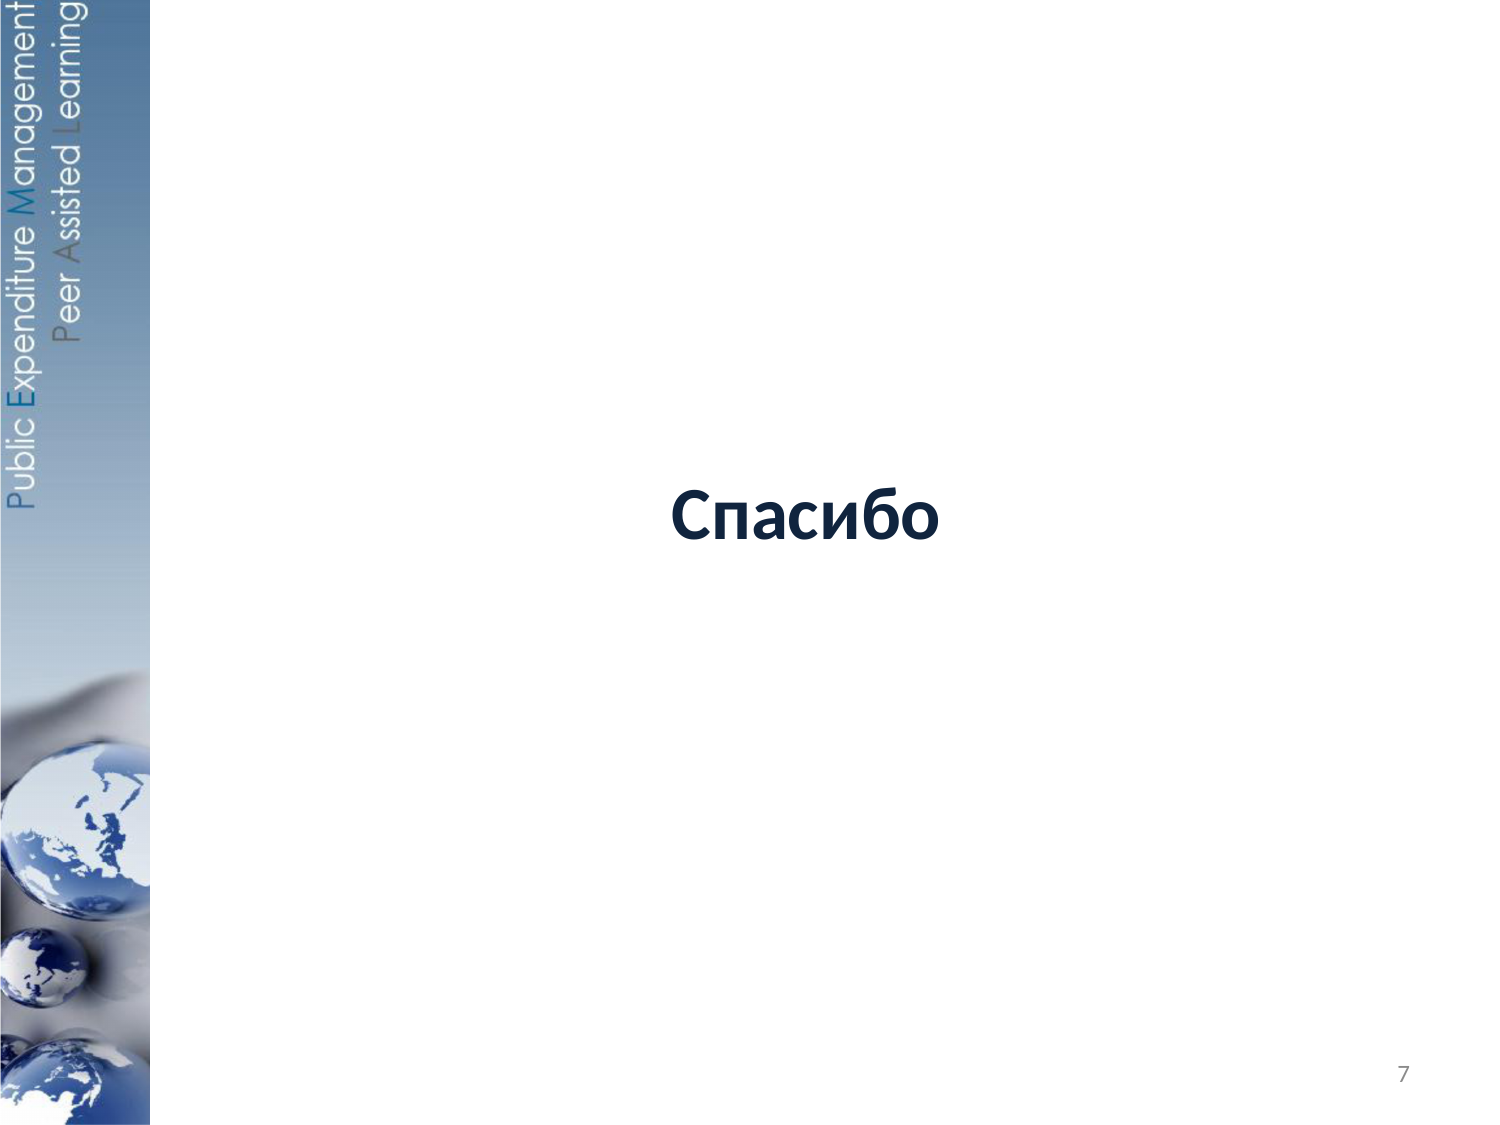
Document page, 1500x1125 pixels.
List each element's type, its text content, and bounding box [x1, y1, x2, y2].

slide_number 7 [1074, 1042, 1425, 1103]
picture [0, 487, 638, 638]
subtitle Спасибо [162, 37, 1450, 1113]
